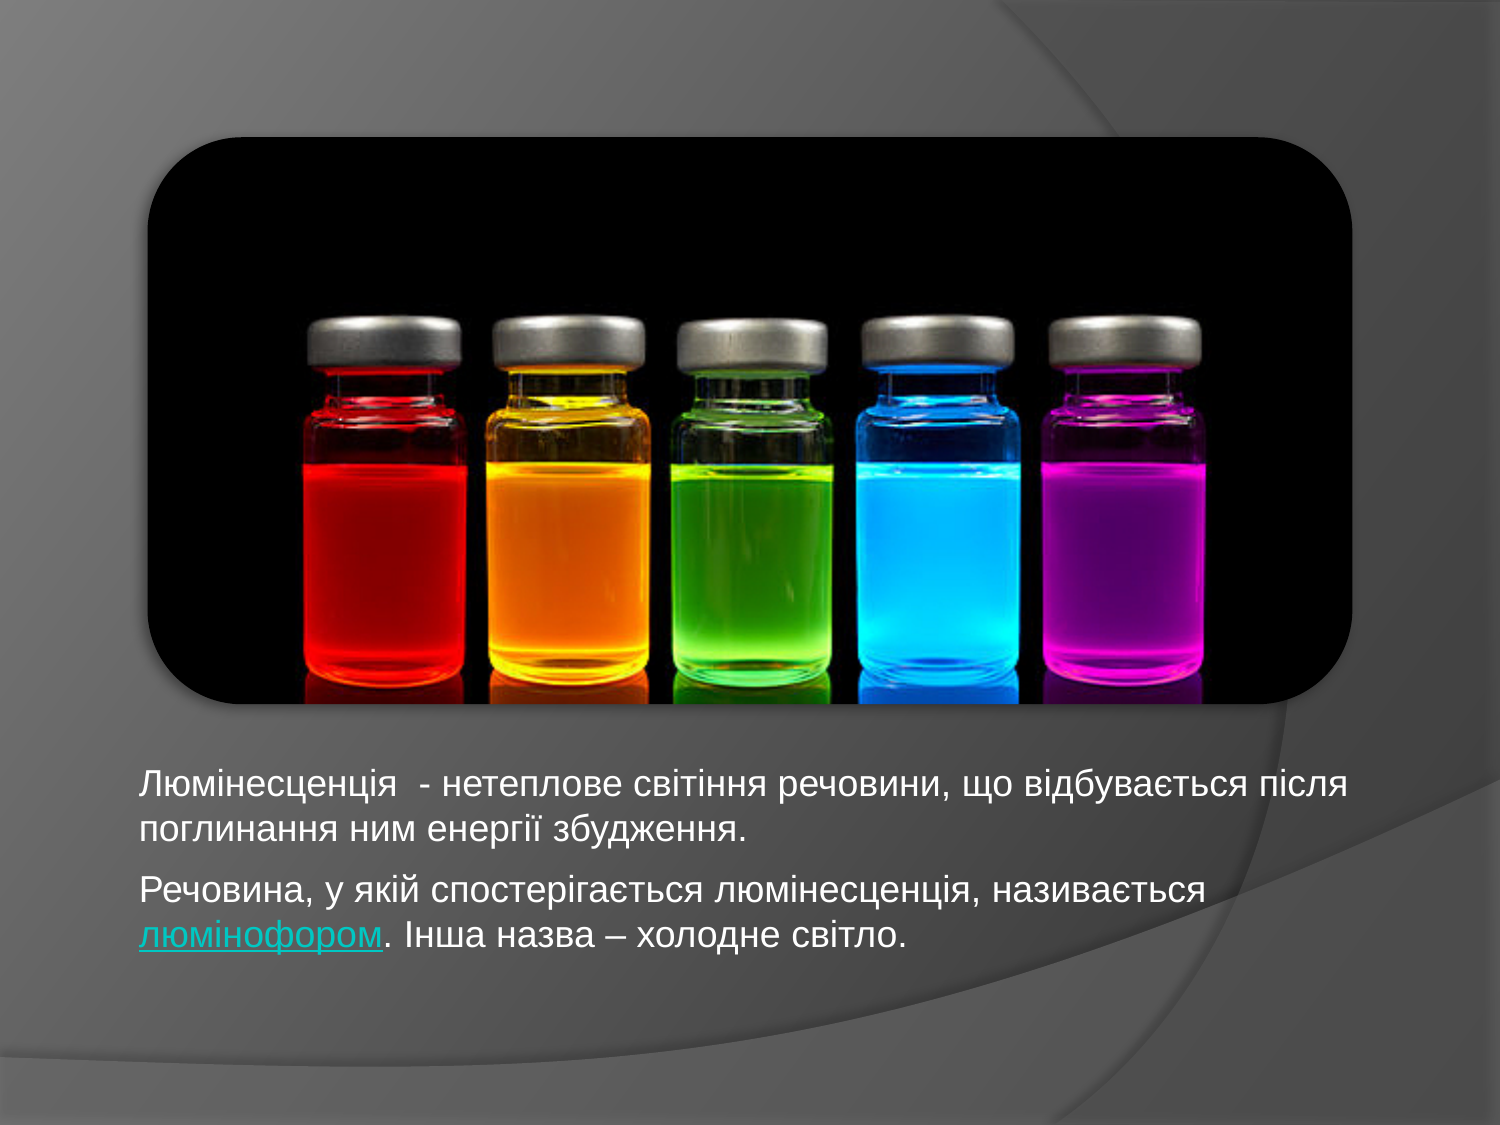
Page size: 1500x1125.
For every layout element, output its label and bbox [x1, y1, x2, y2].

picture [147, 136, 1353, 705]
text_box [123, 751, 1460, 1010]
